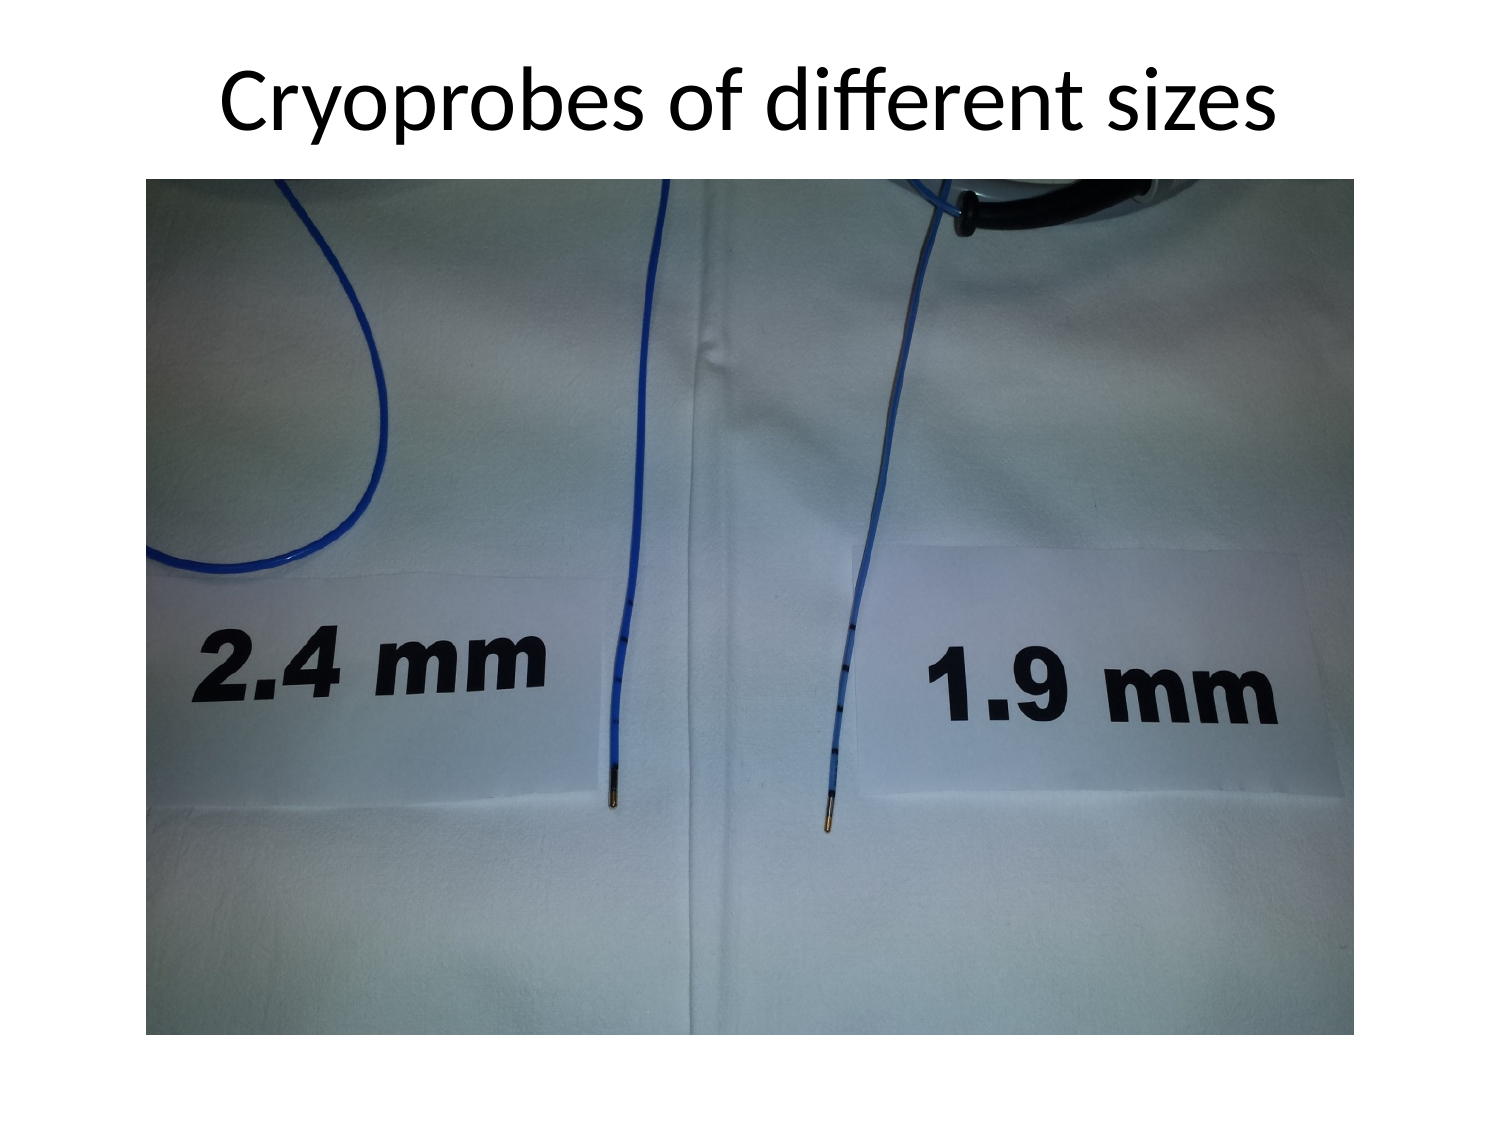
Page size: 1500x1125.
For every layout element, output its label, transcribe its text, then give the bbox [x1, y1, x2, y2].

title Cryoprobes of different sizes [75, 0, 1425, 188]
picture [146, 179, 1354, 1036]
